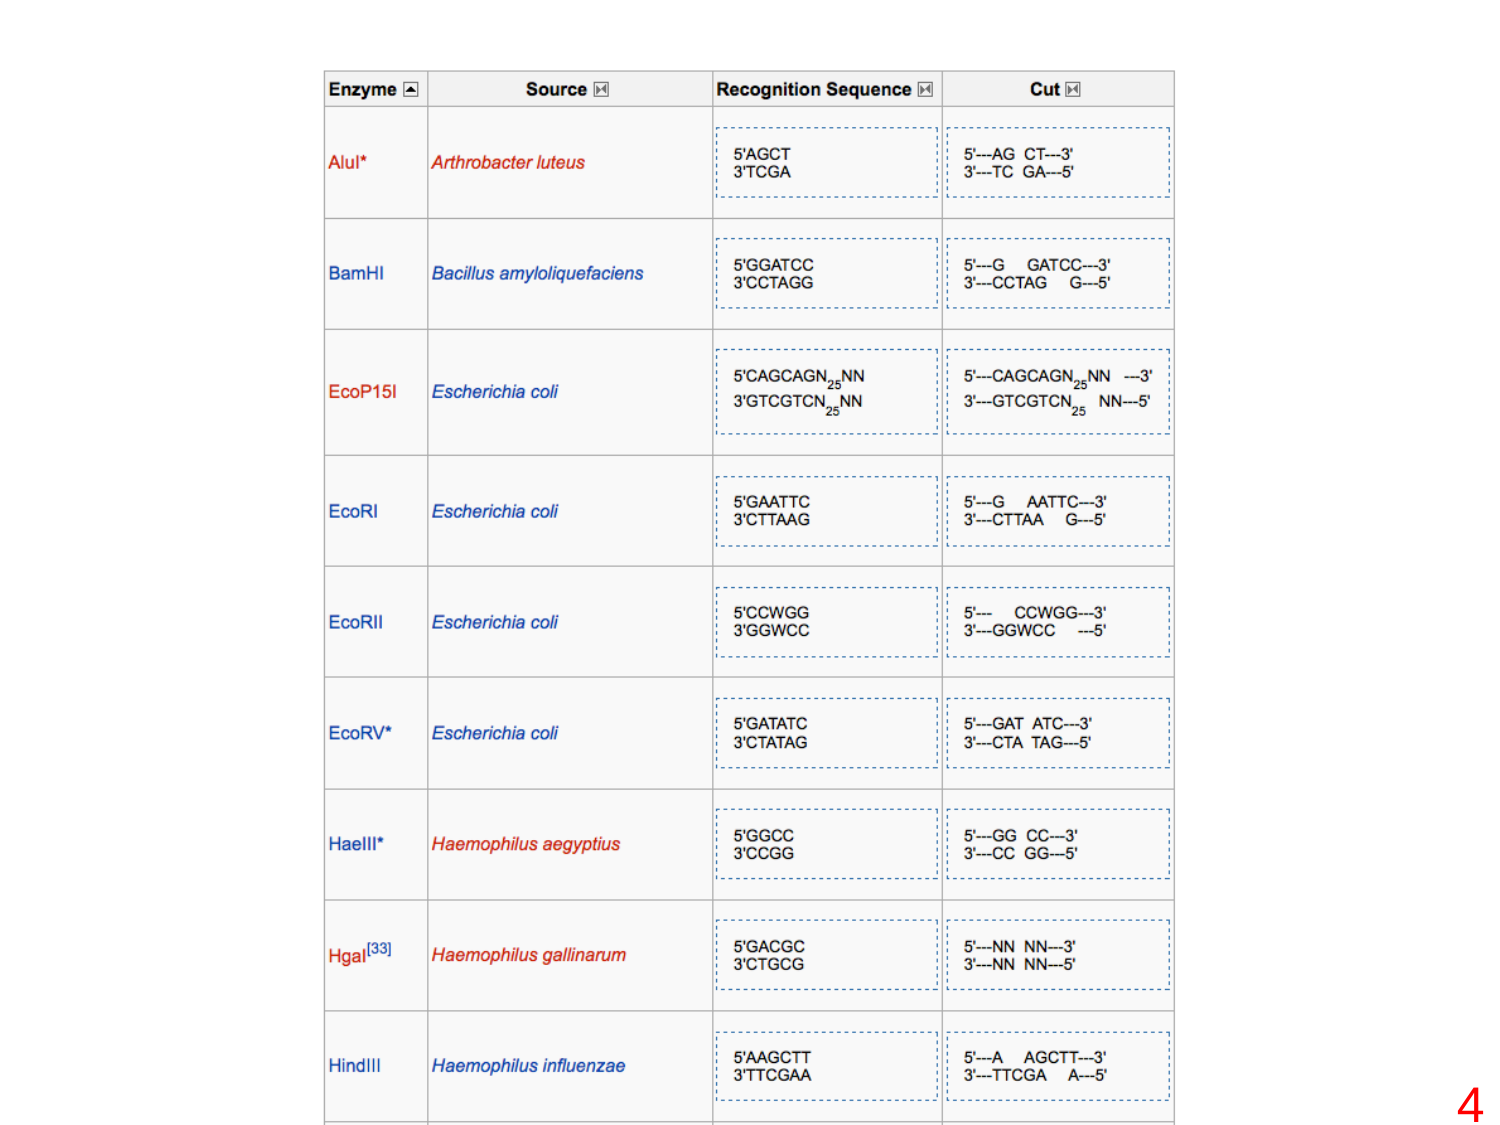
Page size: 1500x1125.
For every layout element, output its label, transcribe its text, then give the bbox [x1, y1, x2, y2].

picture [305, 62, 1195, 1125]
slide_number 4 [1198, 1064, 1500, 1125]
